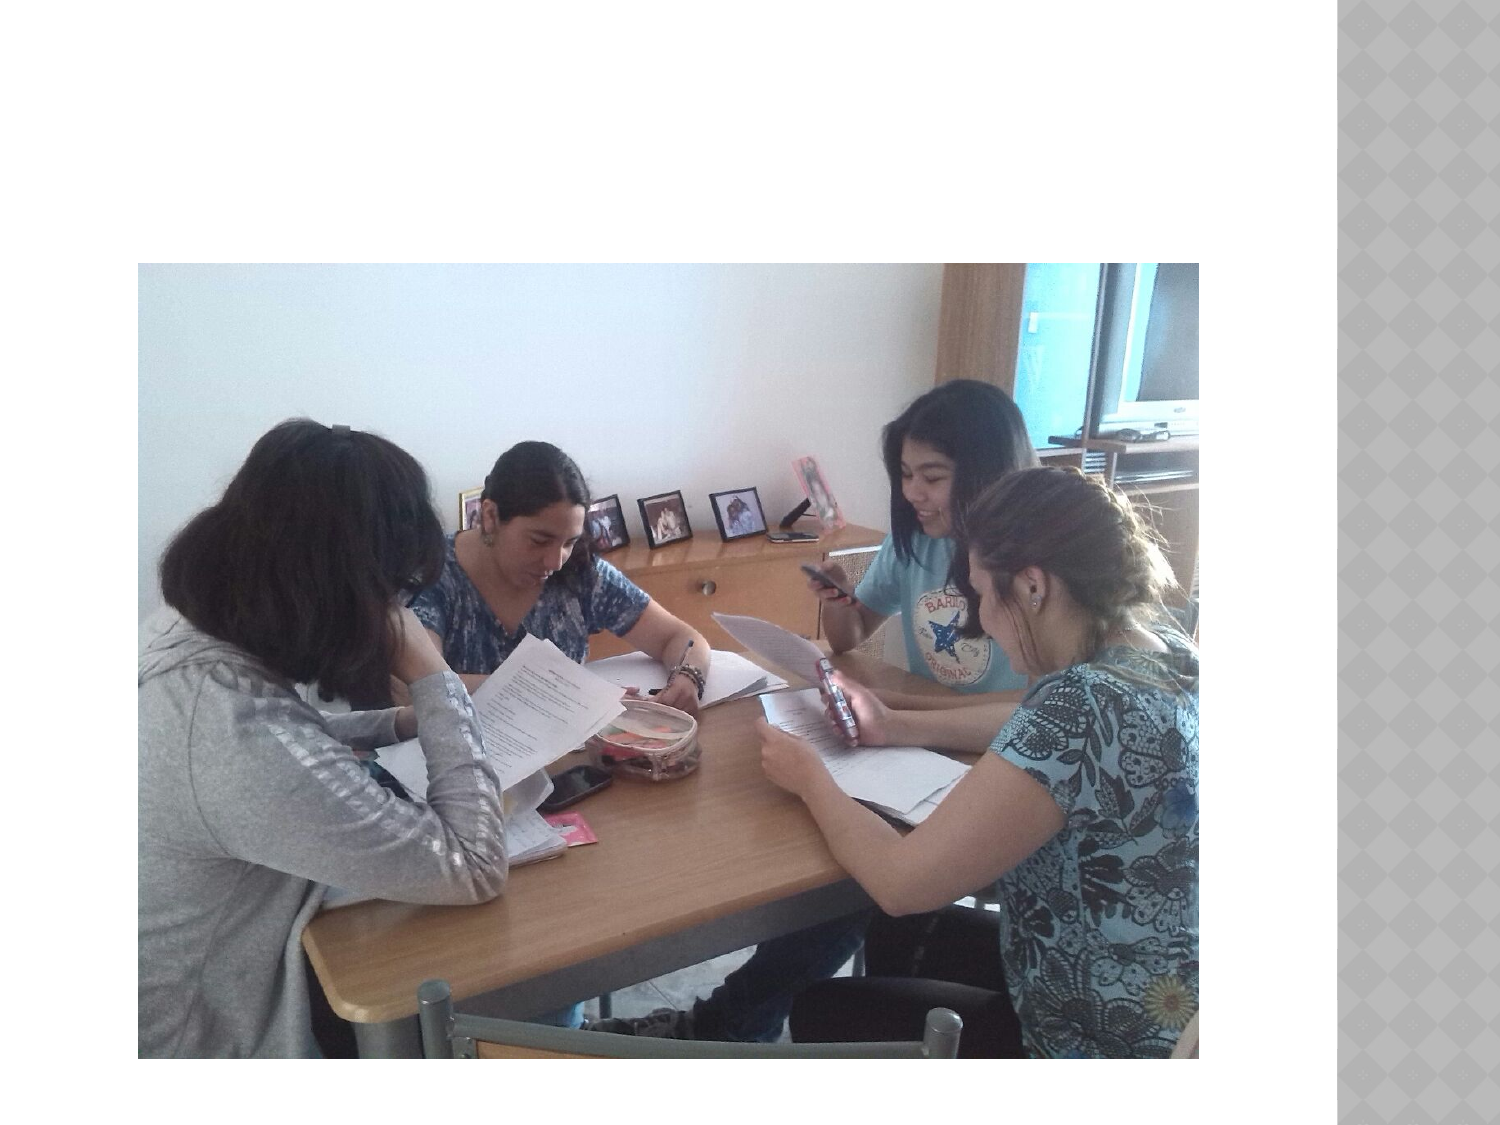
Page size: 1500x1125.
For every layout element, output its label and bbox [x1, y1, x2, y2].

list [138, 263, 1200, 1060]
